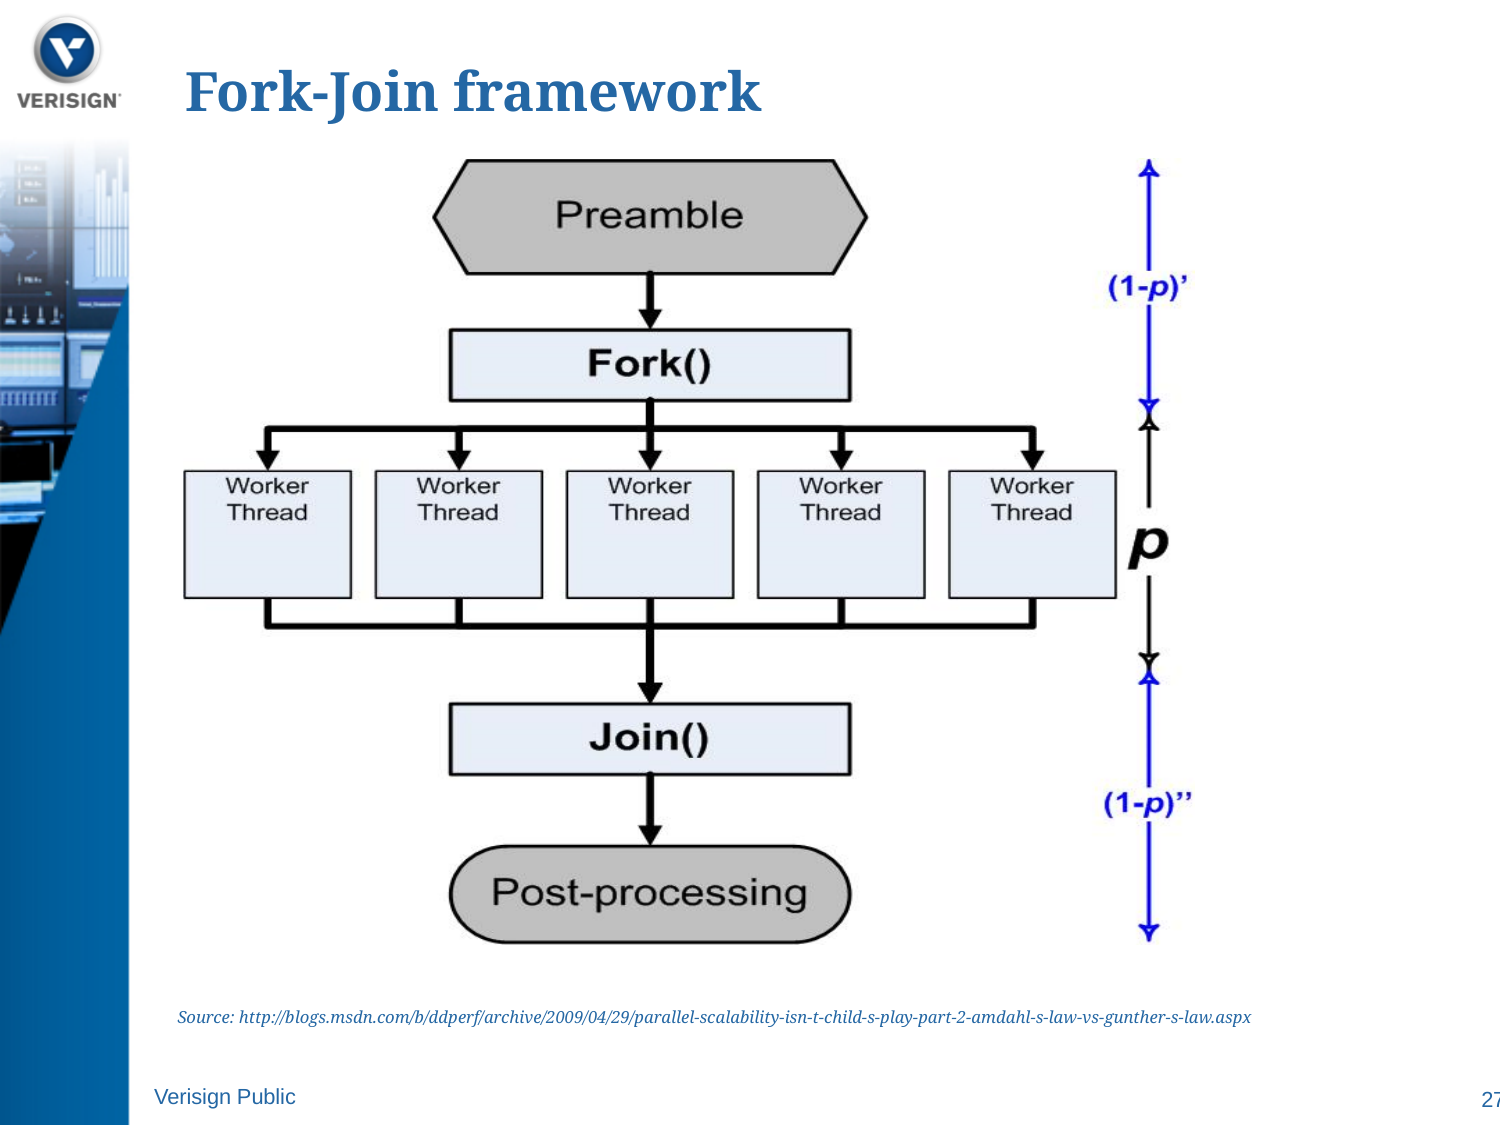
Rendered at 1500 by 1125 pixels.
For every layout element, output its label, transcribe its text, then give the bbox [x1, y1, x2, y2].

title Fork-Join framework [170, 50, 1475, 175]
text_box Source: http://blogs.msdn.com/b/ddperf/archive/2009/04/29/parallel-scalability-isn-t-child-s-play-part-2-amdahl-s-law-vs-gunther-s-law.aspx [162, 999, 1269, 1034]
picture [183, 158, 1195, 945]
picture [0, 0, 167, 1125]
